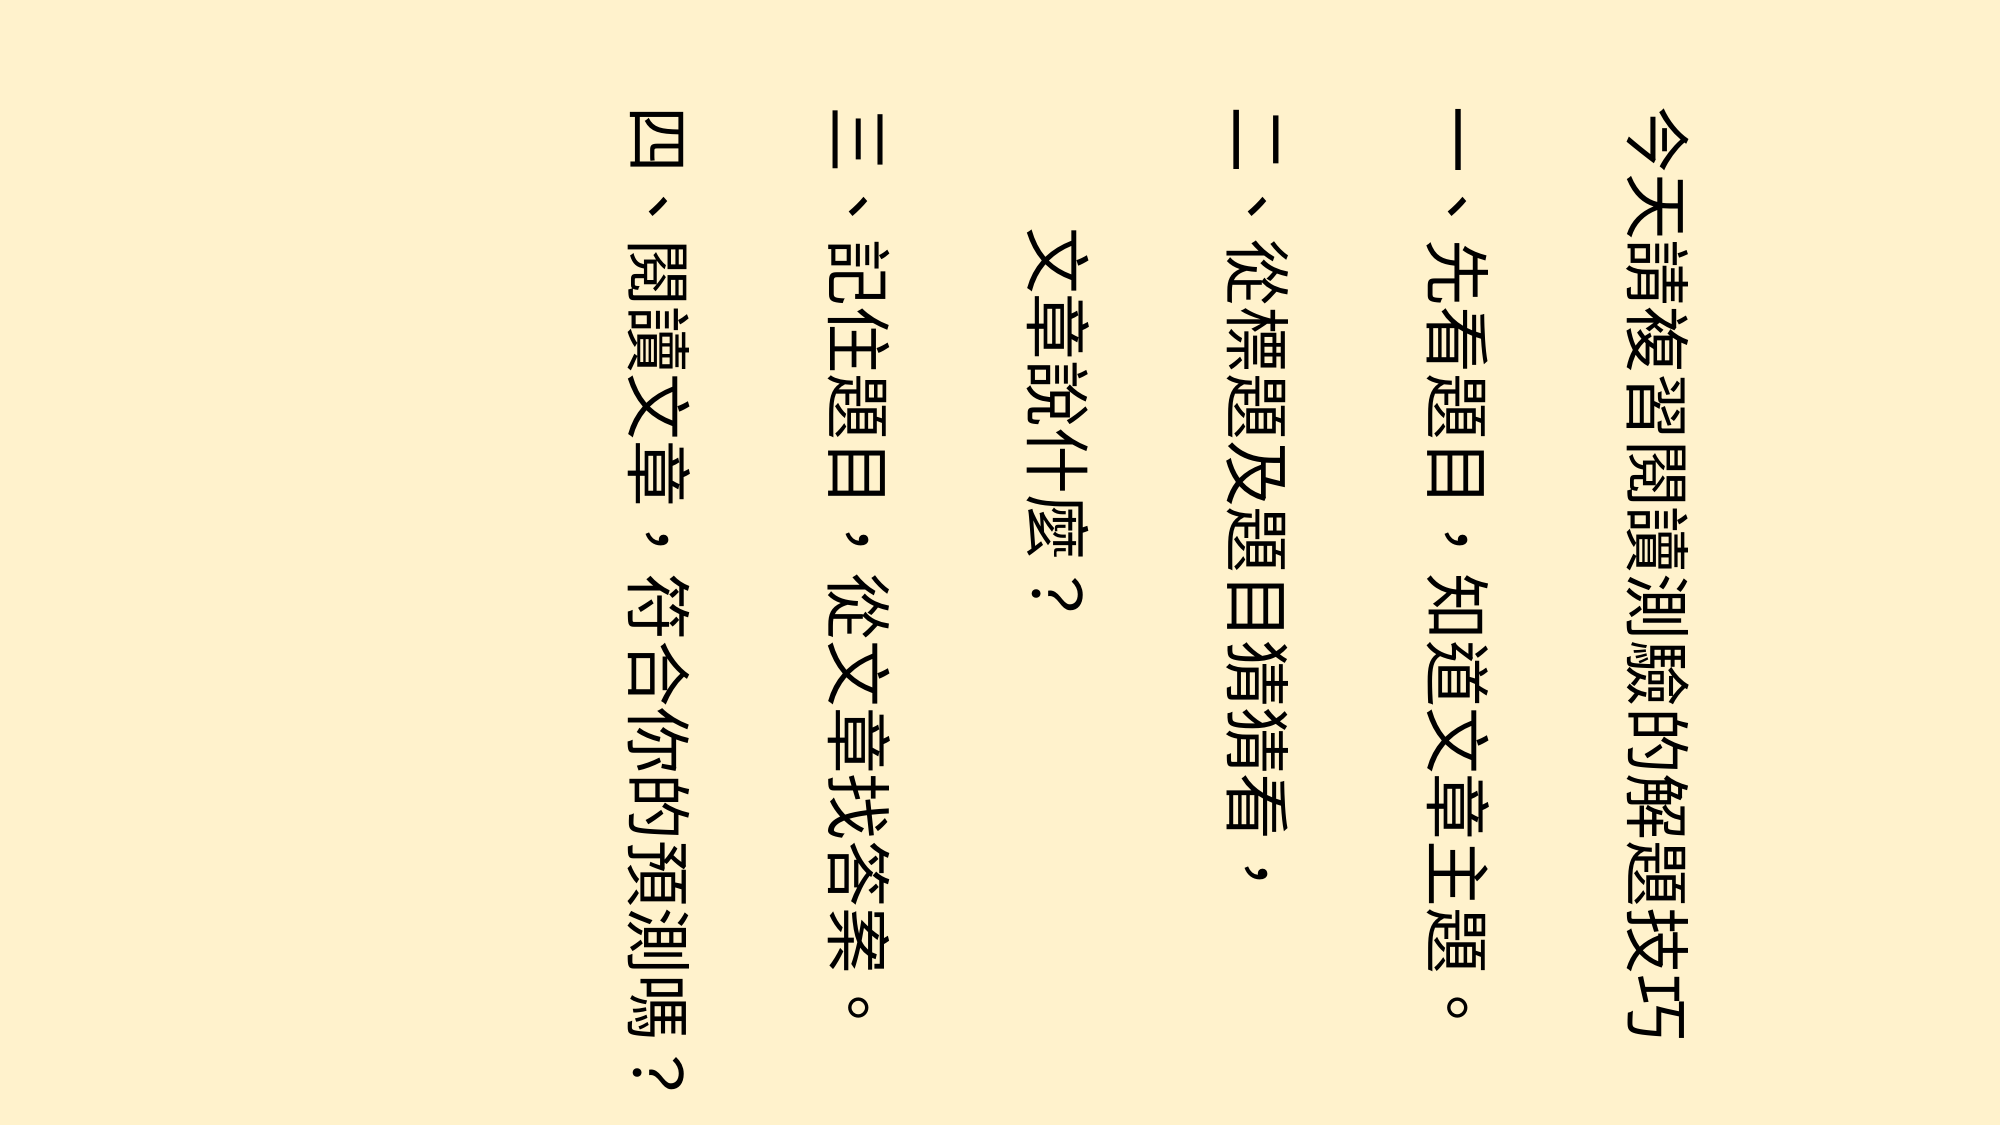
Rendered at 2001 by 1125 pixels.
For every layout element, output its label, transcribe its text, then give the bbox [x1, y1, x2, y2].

text_box 今天請複習閱讀測驗的解題技巧 一、先看題目，知道文章主題。 二、從標題及題目猜猜看， 文章說什麼？ 三、記住題目，從文章找答案。 四、閱讀文章，符合你的預測嗎？ [584, 91, 1827, 1105]
